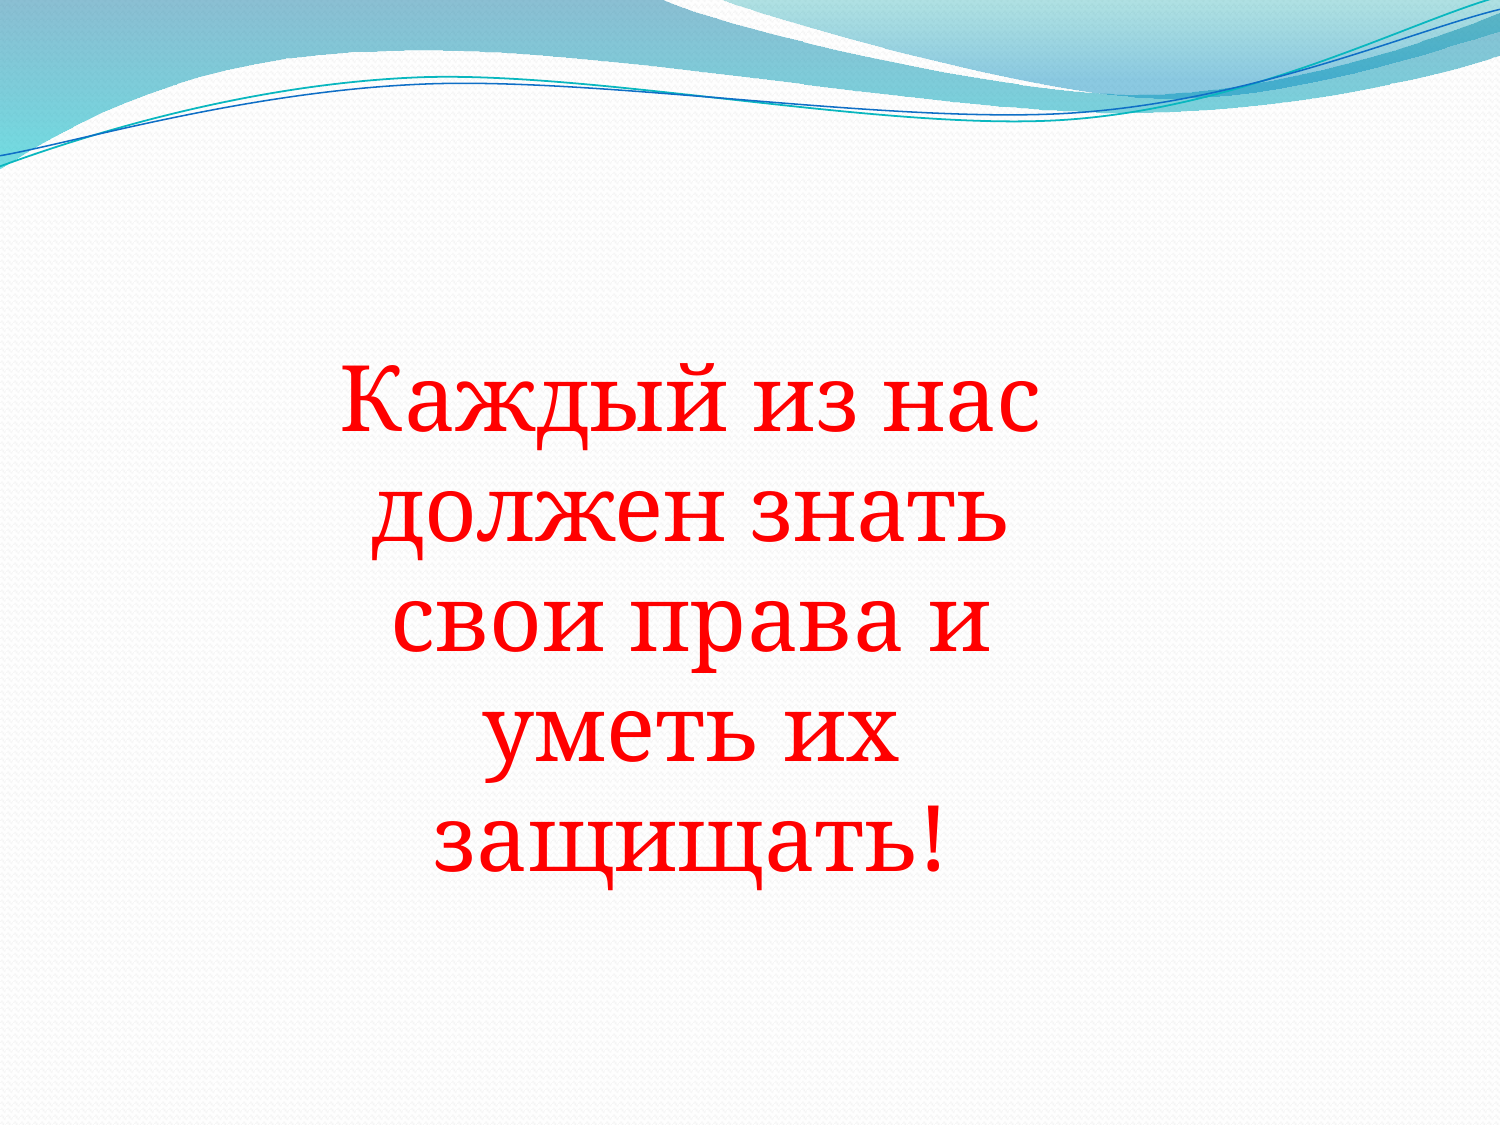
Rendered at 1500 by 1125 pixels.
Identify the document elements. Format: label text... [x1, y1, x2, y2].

text_box Каждый из нас должен знать свои права и уметь их защищать! [257, 222, 1125, 898]
